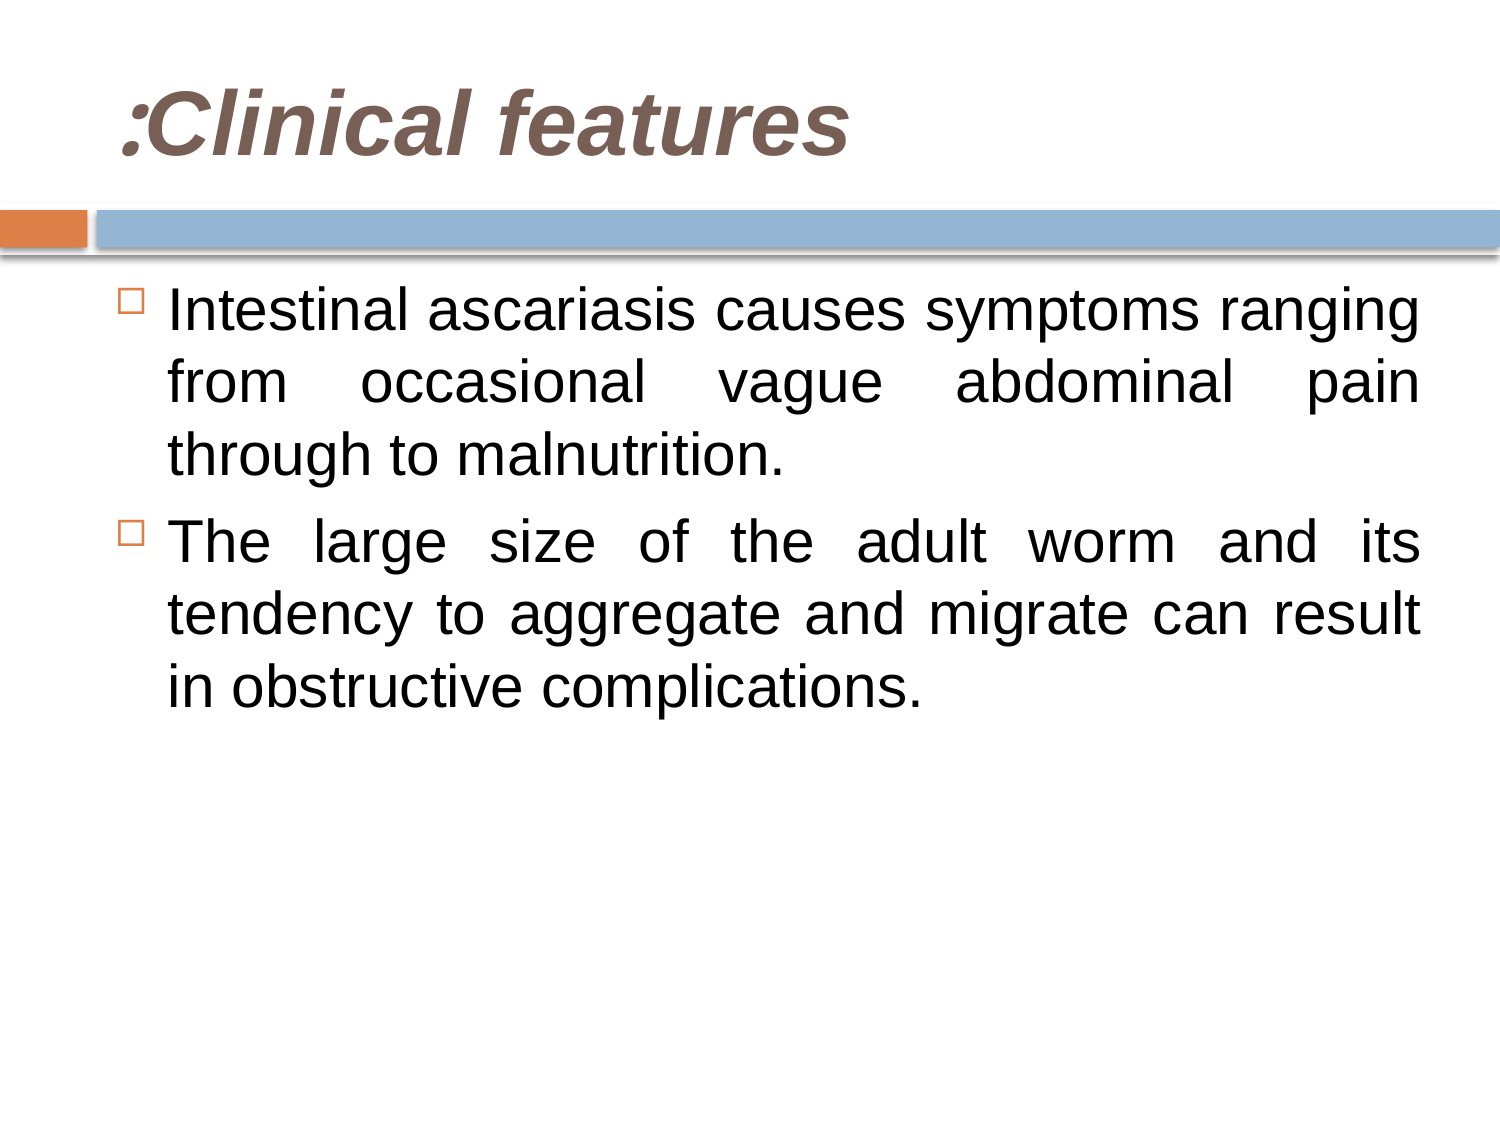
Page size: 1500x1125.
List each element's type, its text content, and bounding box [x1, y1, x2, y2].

title Clinical features: [100, 37, 1438, 200]
list Intestinal ascariasis causes symptoms ranging from occasional vague abdominal pain through to malnutrition. The large size of the adult worm and its tendency to aggregate and migrate can result in obstructive complications. [100, 262, 1438, 1000]
